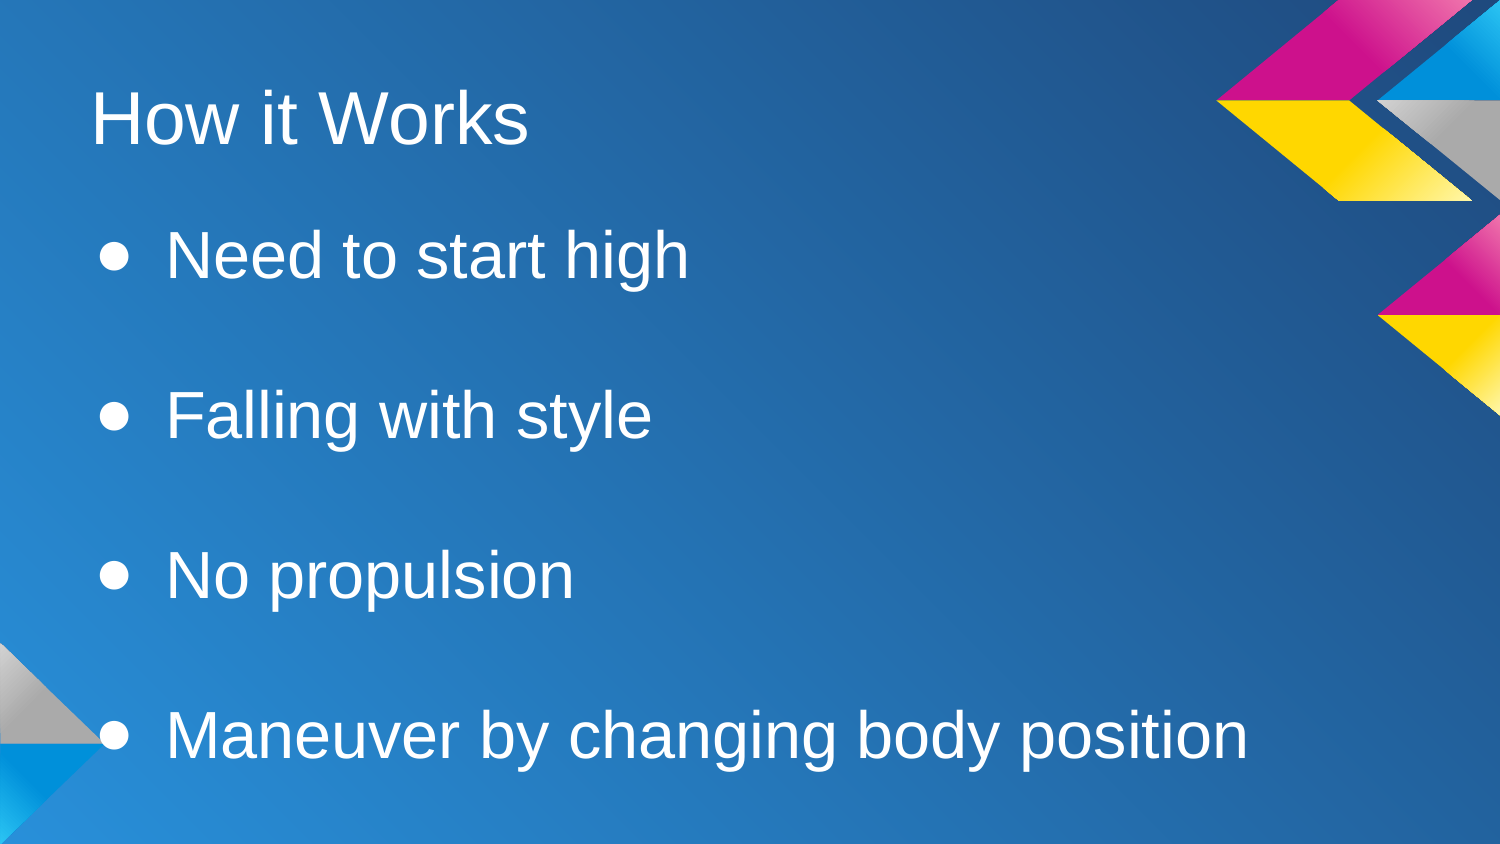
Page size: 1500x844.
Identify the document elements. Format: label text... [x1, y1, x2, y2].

title How it Works [75, 33, 1204, 175]
list Need to start high Falling with style No propulsion Maneuver by changing body position [75, 196, 1425, 793]
